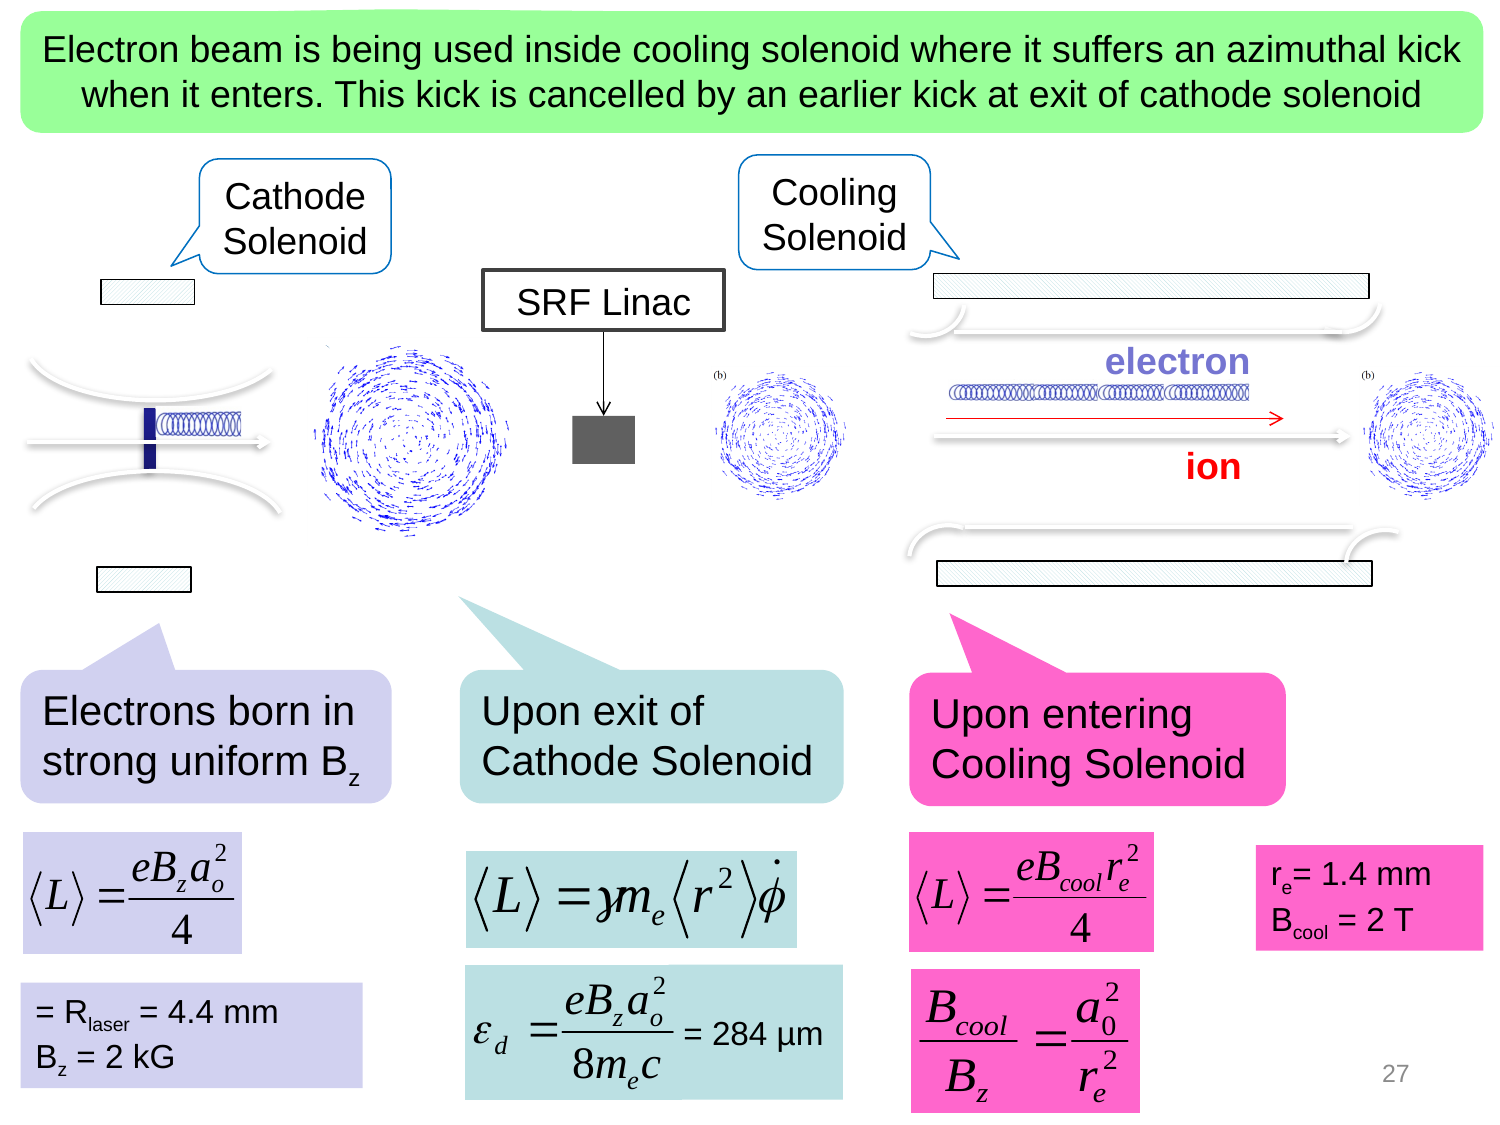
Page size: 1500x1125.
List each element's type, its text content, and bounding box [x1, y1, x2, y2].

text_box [464, 964, 844, 1100]
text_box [465, 850, 798, 948]
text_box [911, 969, 1141, 1114]
slide_number 27 [1146, 1042, 1425, 1103]
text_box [27, 154, 1424, 597]
picture [1359, 366, 1500, 506]
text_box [909, 831, 1155, 953]
text_box Electron beam is being used inside cooling solenoid where it suffers an azimuthal kick when it enters. This kick is cancelled by an earlier kick at exit of cathode solenoid [20, 9, 1484, 133]
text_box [22, 831, 243, 955]
text_box Upon exit of Cathode Solenoid [459, 605, 844, 804]
text_box Electrons born in strong uniform Bz [20, 622, 392, 804]
text_box Upon entering Cooling Solenoid [909, 613, 1286, 807]
text_box re= 1.4 mm Bcool = 2 T [1255, 845, 1484, 951]
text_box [948, 379, 1250, 403]
picture [711, 366, 853, 506]
